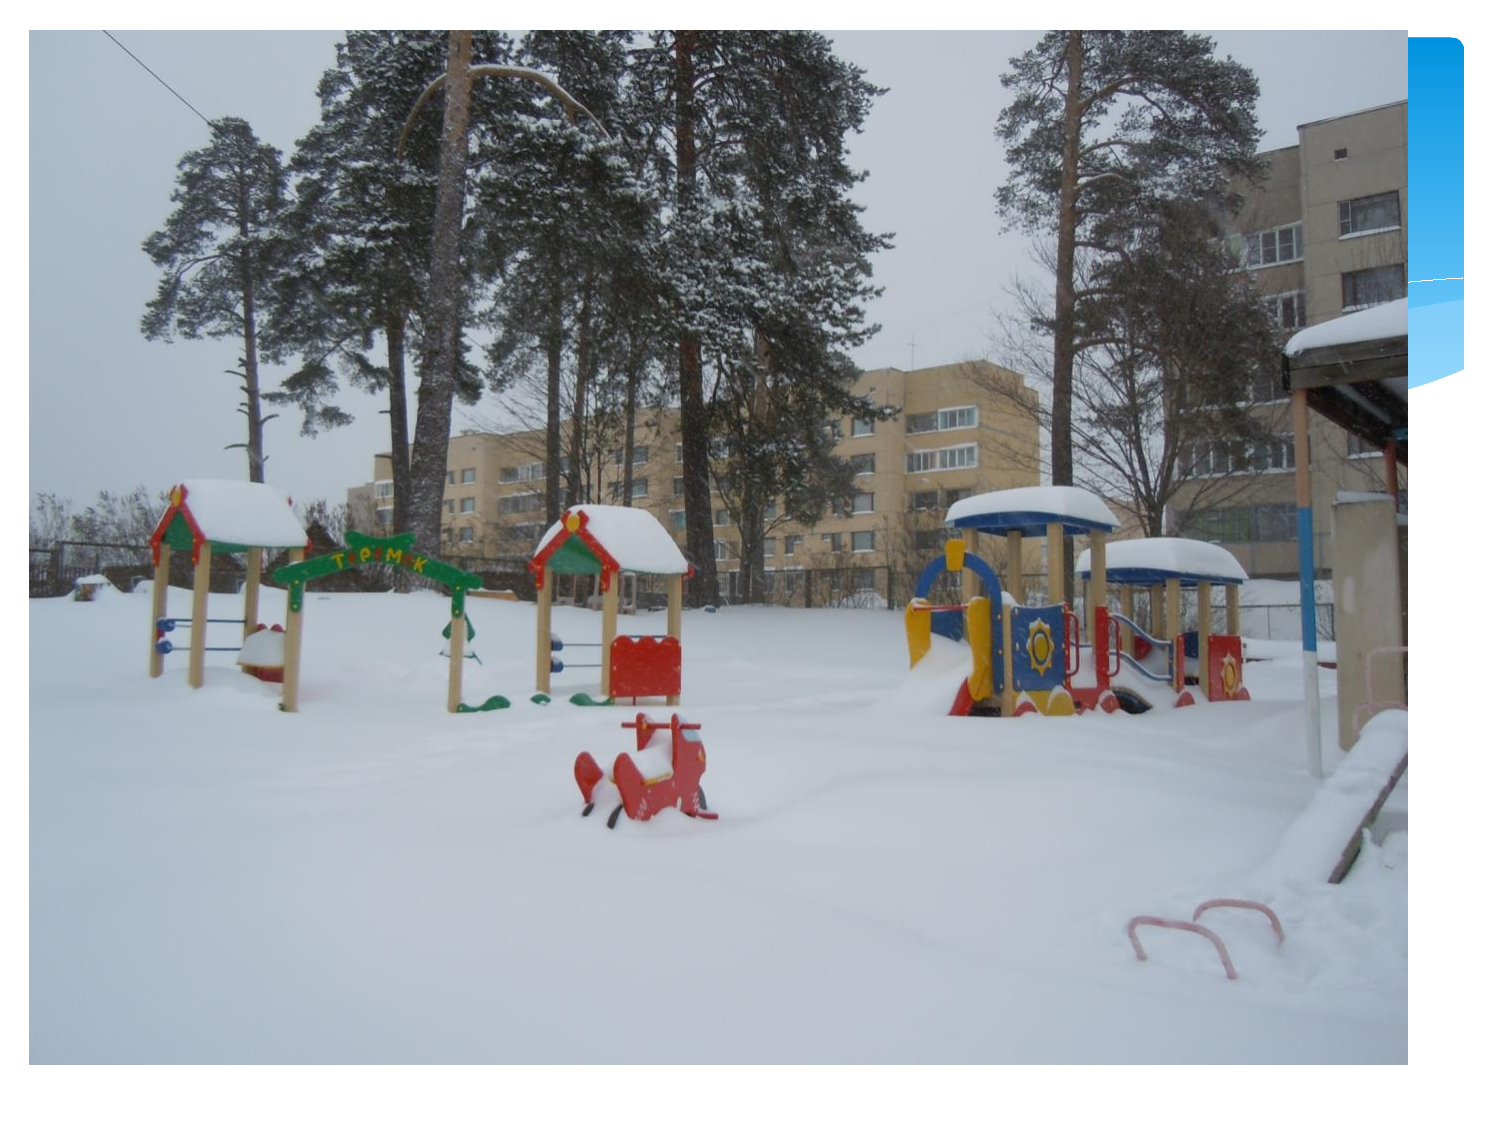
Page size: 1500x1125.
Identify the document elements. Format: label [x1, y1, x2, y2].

picture [29, 30, 1409, 1066]
